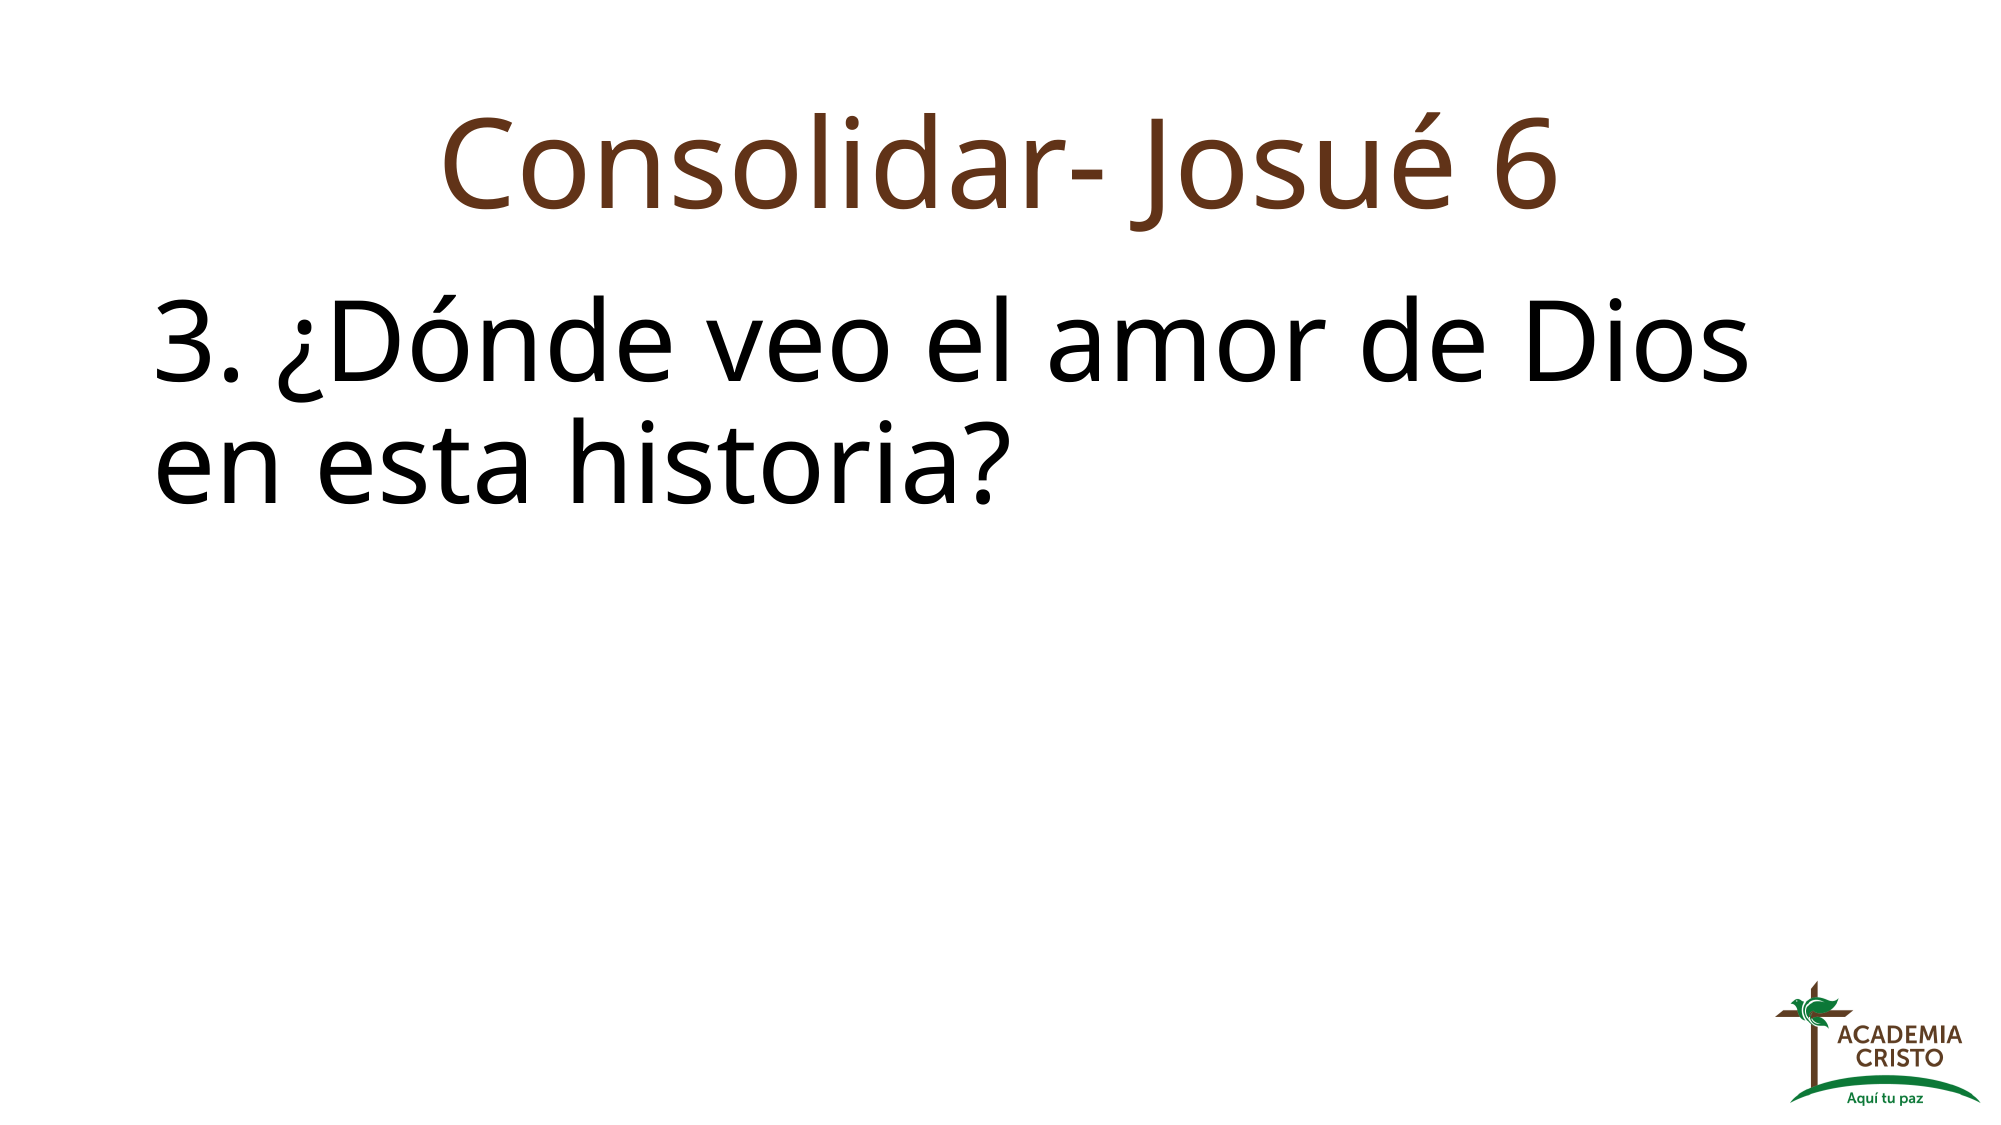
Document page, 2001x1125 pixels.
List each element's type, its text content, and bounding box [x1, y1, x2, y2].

picture [1759, 972, 2000, 1125]
title Consolidar- Josué 6 [137, 59, 1863, 278]
list 3. ¿Dónde veo el amor de Dios en esta historia? [137, 277, 1793, 1014]
